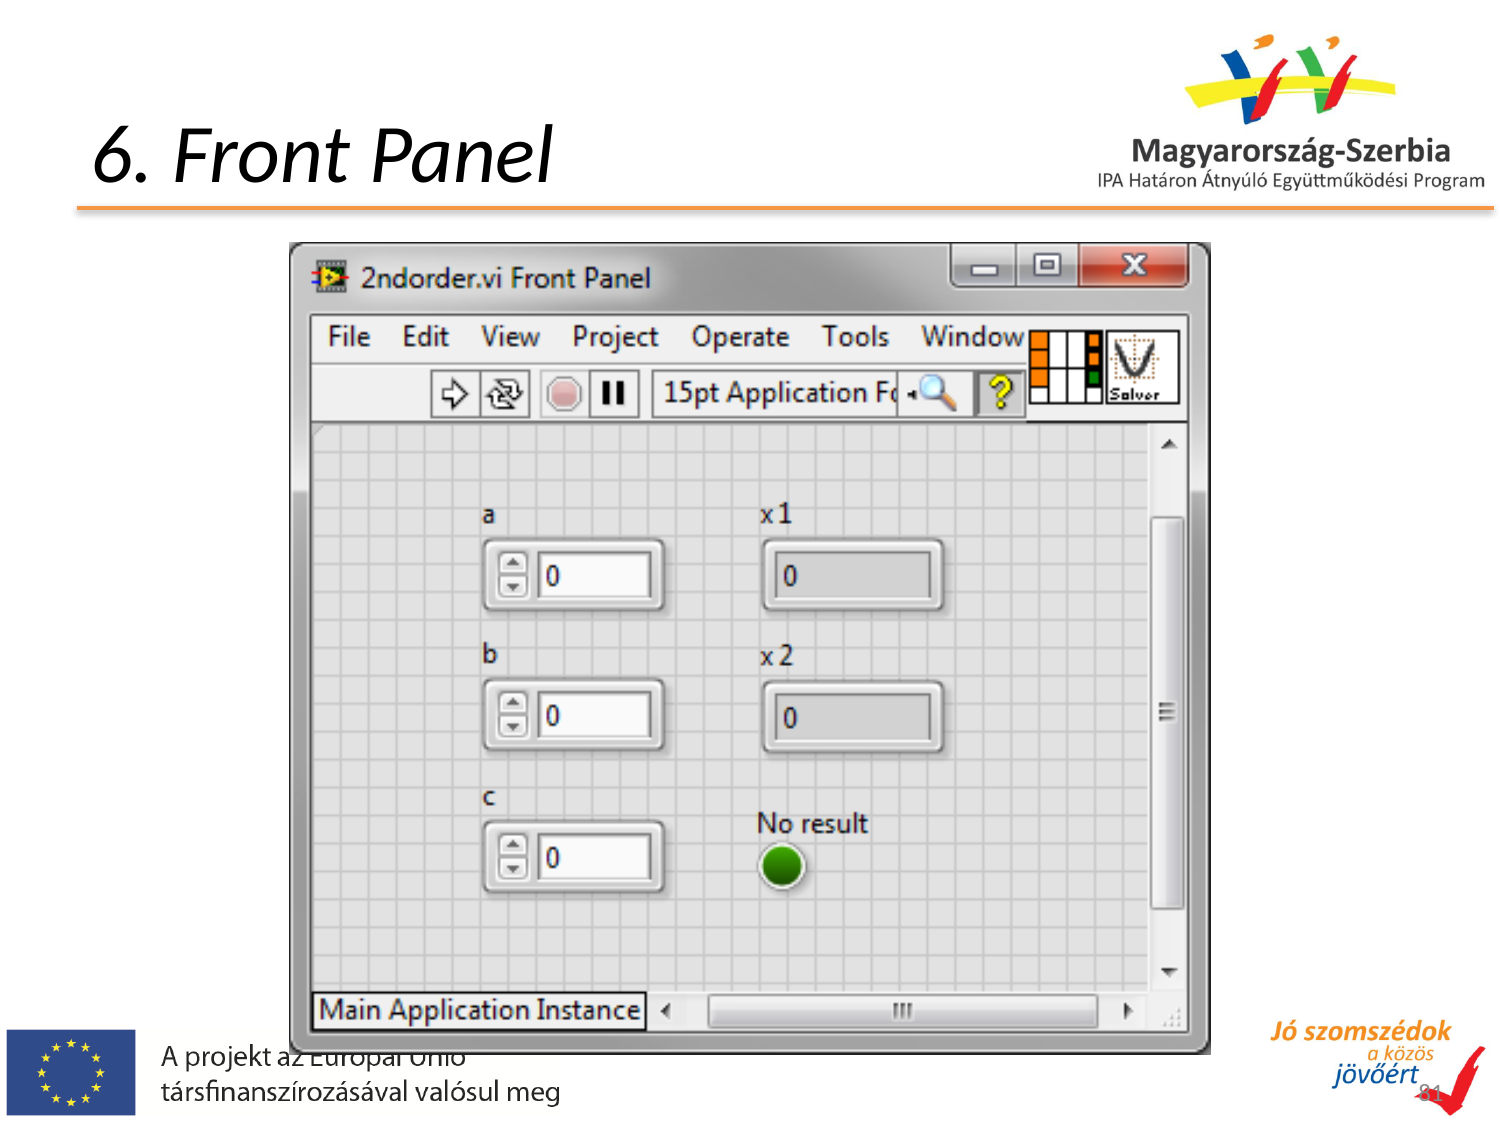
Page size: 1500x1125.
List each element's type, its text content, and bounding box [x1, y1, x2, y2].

title 6. Front Panel [75, 19, 1069, 207]
picture [1266, 1009, 1495, 1119]
picture [5, 1028, 561, 1116]
picture [1080, 28, 1497, 197]
slide_number 81 [1104, 1070, 1459, 1112]
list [288, 242, 1211, 1055]
